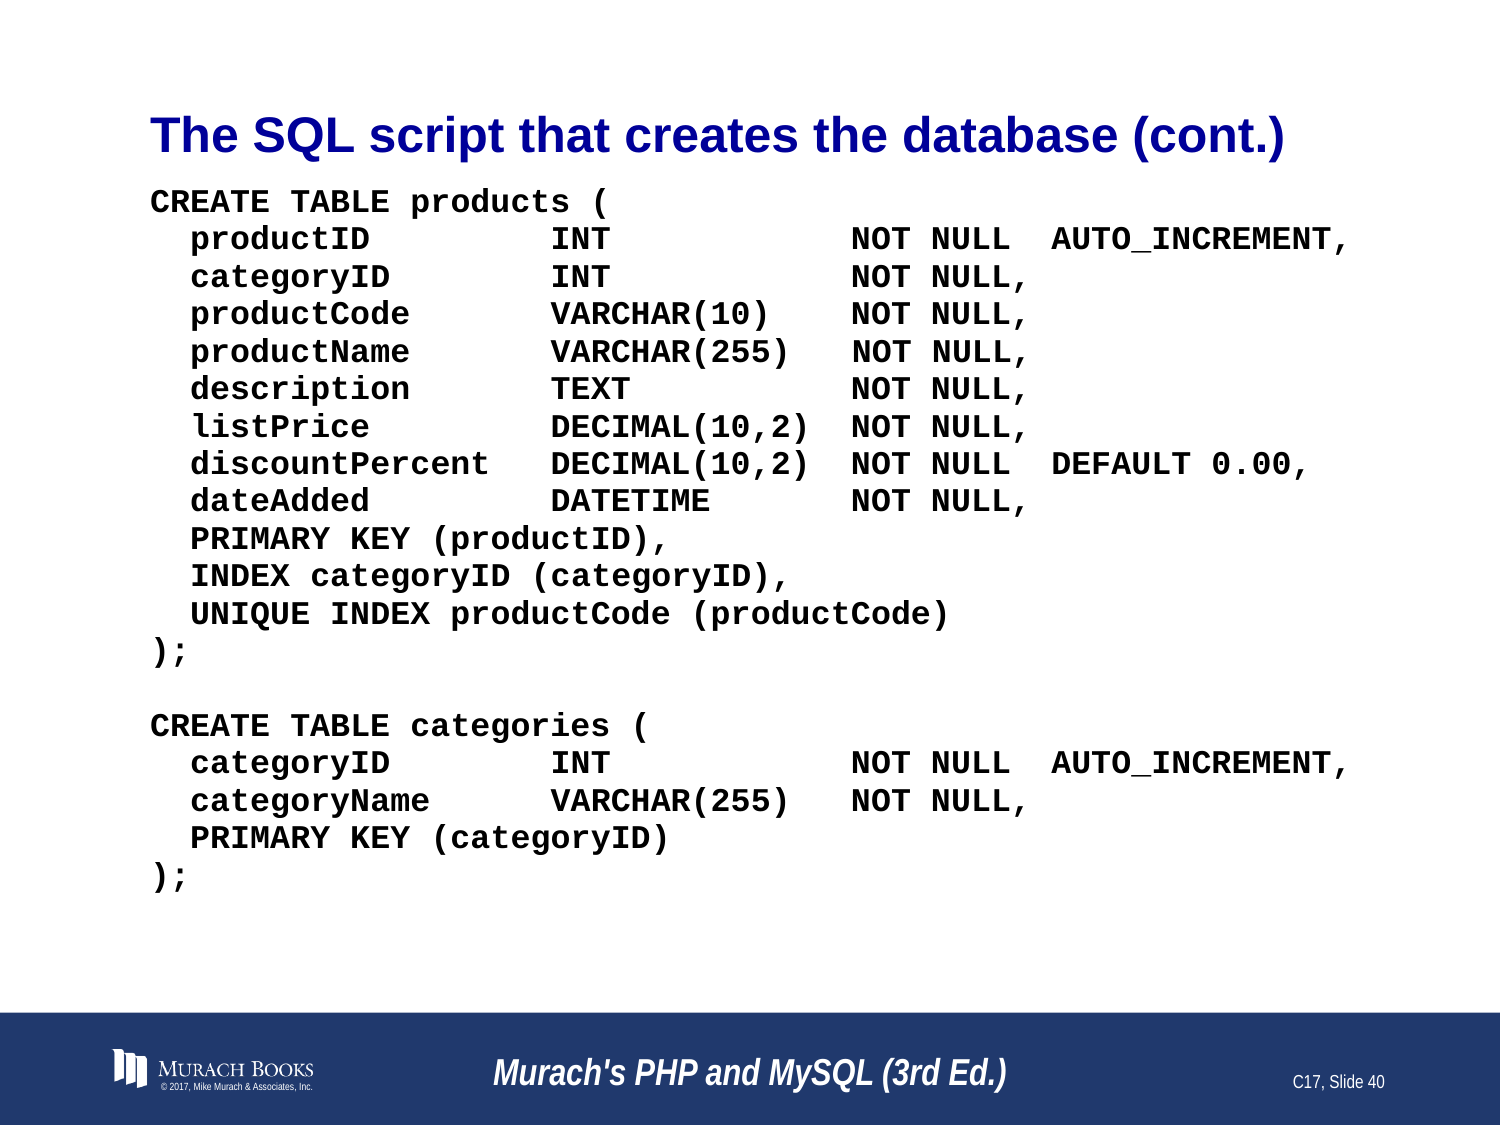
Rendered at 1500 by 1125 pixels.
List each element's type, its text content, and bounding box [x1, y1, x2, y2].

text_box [149, 184, 1352, 1051]
title The SQL script that creates the database (cont.) [150, 101, 1350, 163]
slide_number Murach's PHP and MySQL (3rd Ed.) [463, 1059, 1050, 1100]
slide_number C17, Slide 40 [1087, 1025, 1400, 1100]
footer © 2017, Mike Murach & Associates, Inc. [12, 1025, 463, 1100]
